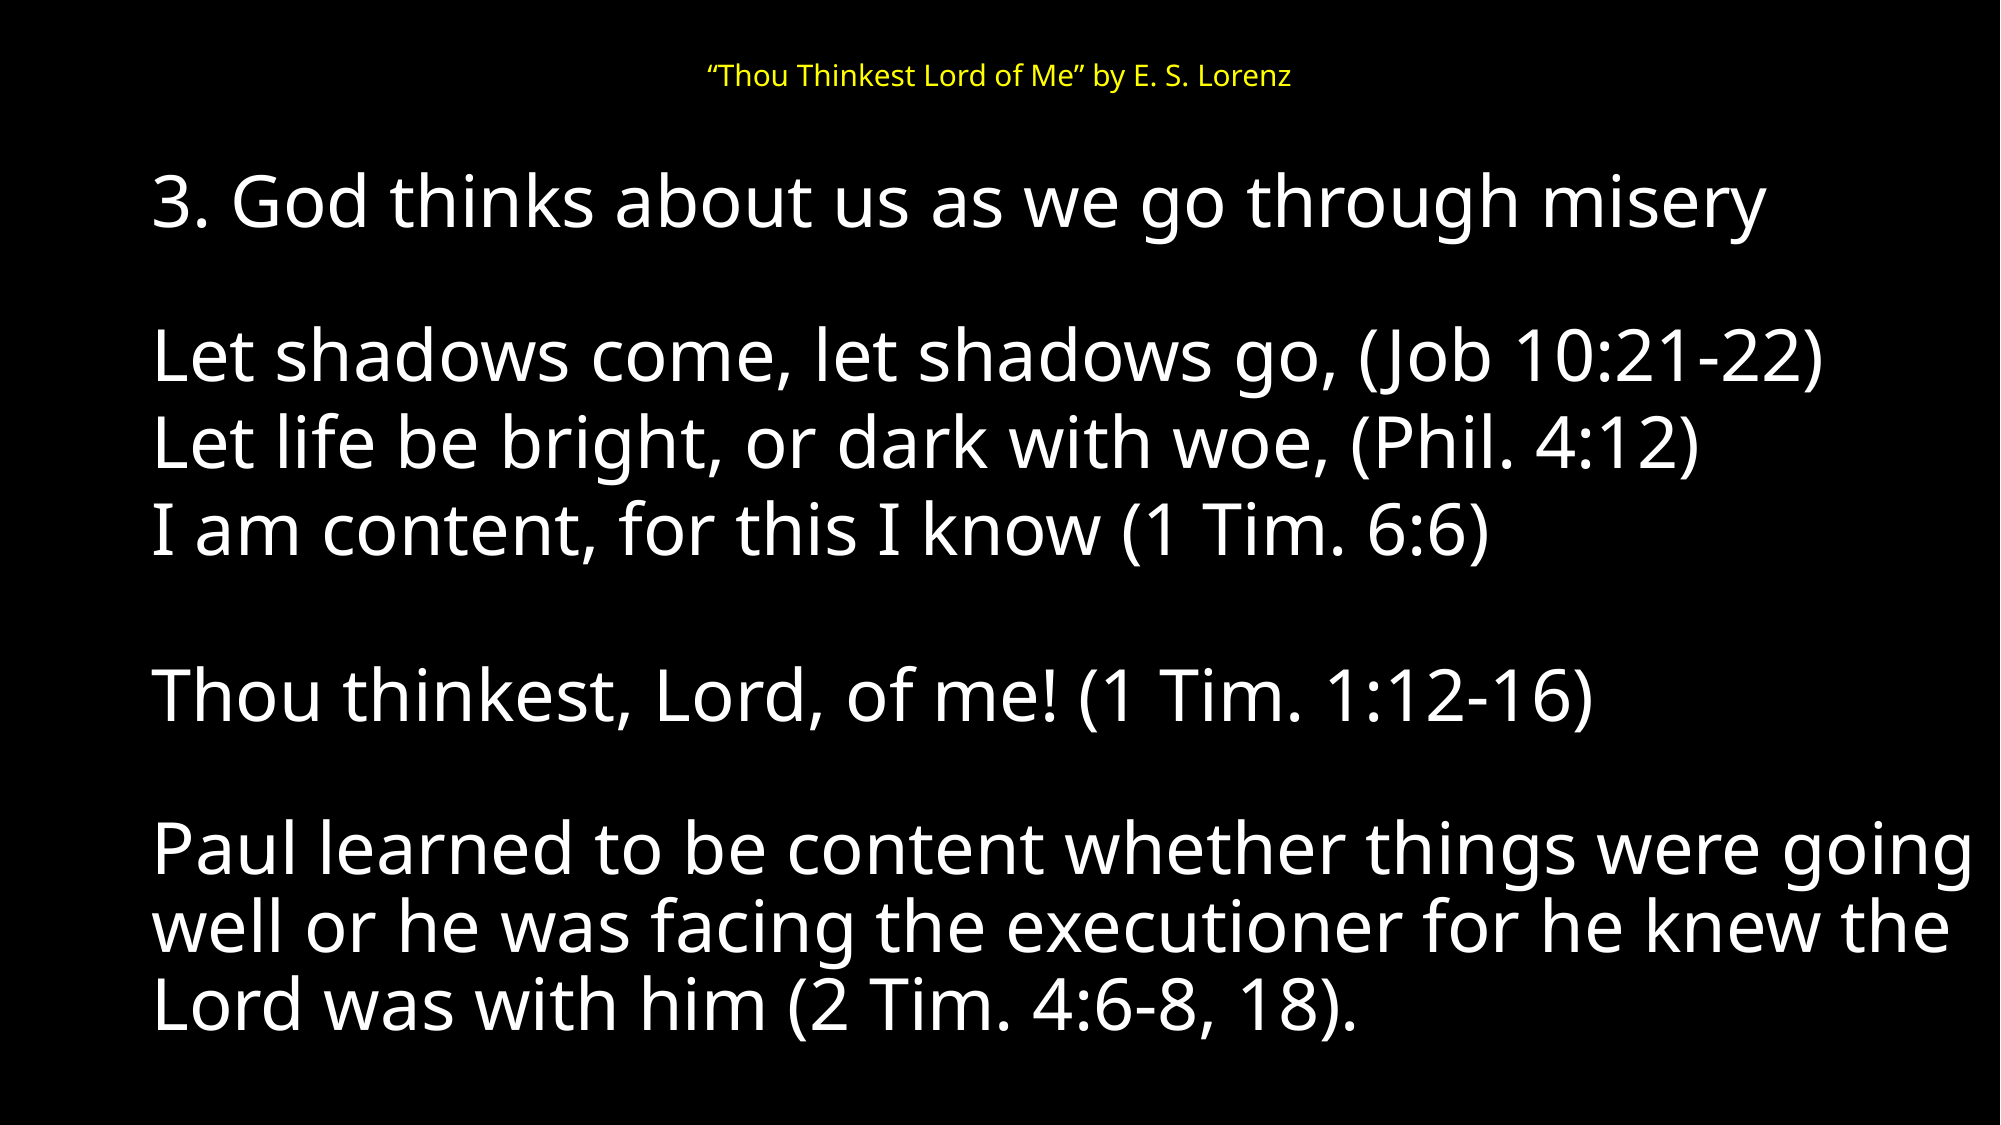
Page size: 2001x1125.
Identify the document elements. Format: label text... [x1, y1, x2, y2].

list 3. God thinks about us as we go through misery Let shadows come, let shadows go, (Job 10:21-22) Let life be bright, or dark with woe, (Phil. 4:12) I am content, for this I know (1 Tim. 6:6) Thou thinkest, Lord, of me! (1 Tim. 1:12-16) Paul learned to be content whether things were going well or he was facing the executioner for he knew the Lord was with him (2 Tim. 4:6-8, 18). [0, 157, 2000, 1125]
title “Thou Thinkest Lord of Me” by E. S. Lorenz [0, 0, 2000, 157]
